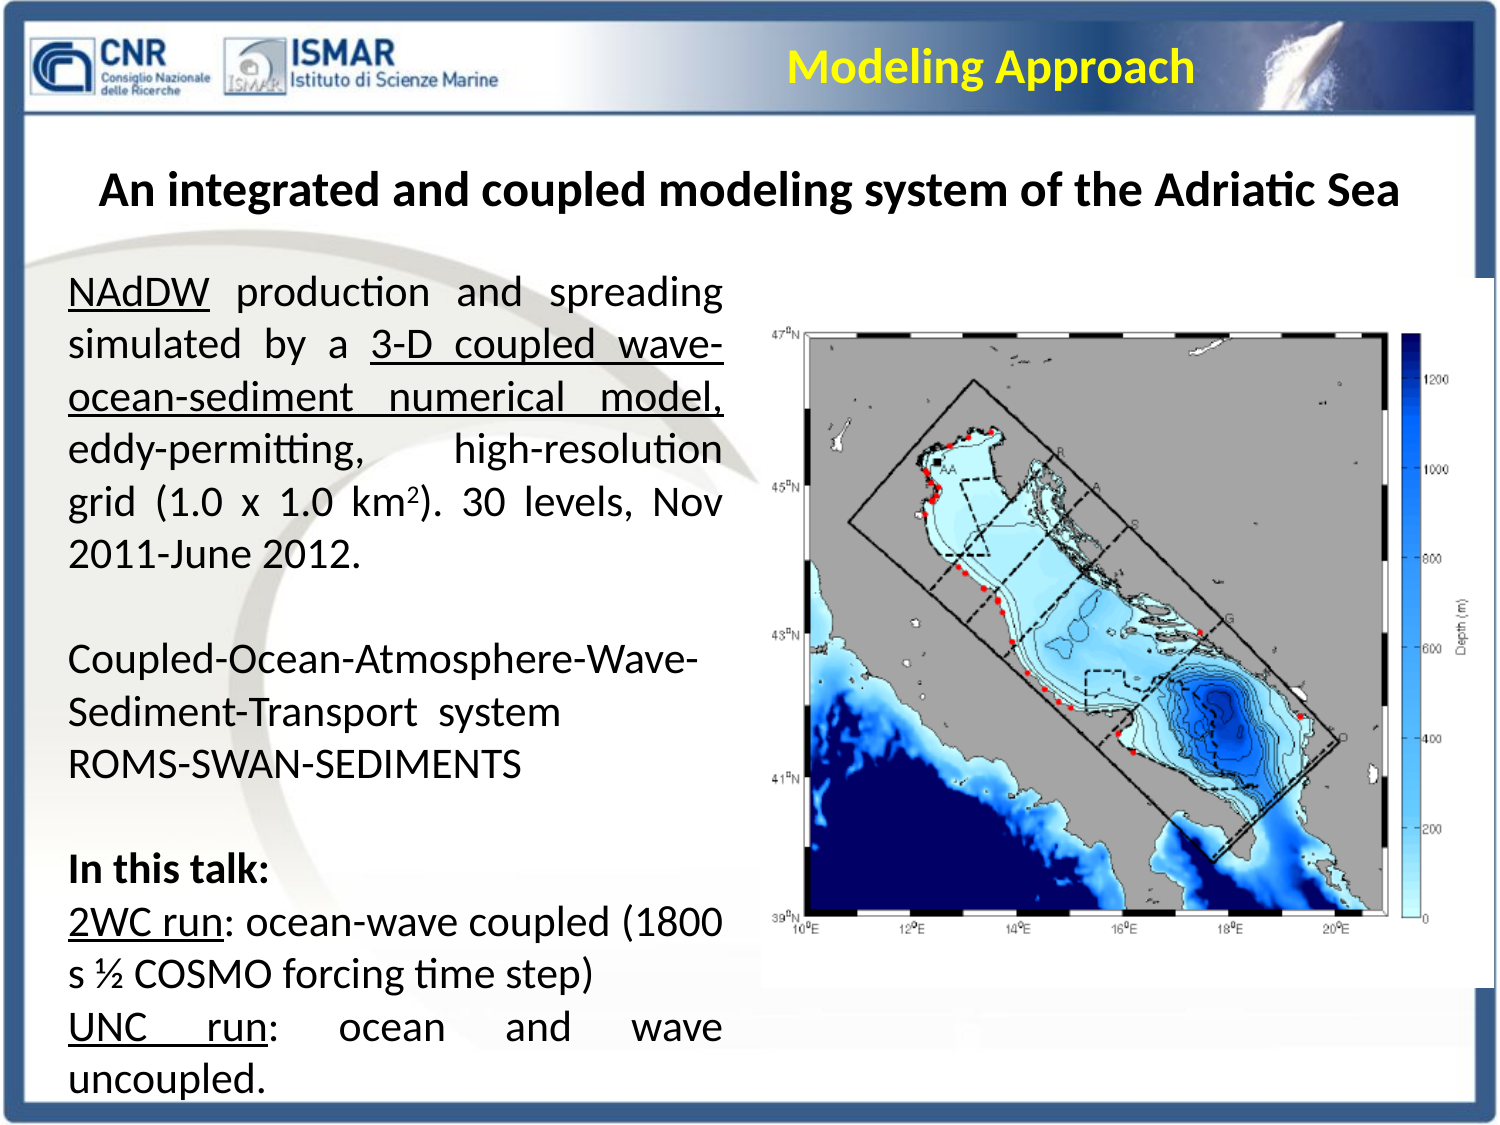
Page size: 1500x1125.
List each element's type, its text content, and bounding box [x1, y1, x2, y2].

text_box An integrated and coupled modeling system of the Adriatic Sea [29, 148, 1471, 224]
text_box NAdDW production and spreading simulated by a 3-D coupled wave-ocean-sediment numerical model, eddy-permitting, high-resolution grid (1.0 x 1.0 km2). 30 levels, Nov 2011-June 2012. Coupled-Ocean-Atmosphere-Wave-Sediment-Transport system ROMS-SWAN-SEDIMENTS In this talk: 2WC run: ocean-wave coupled (1800 s ½ COSMO forcing time step) UNC run: ocean and wave uncoupled. [53, 255, 739, 1125]
picture [2, 0, 1498, 1125]
text_box Modeling Approach [348, 26, 1211, 101]
